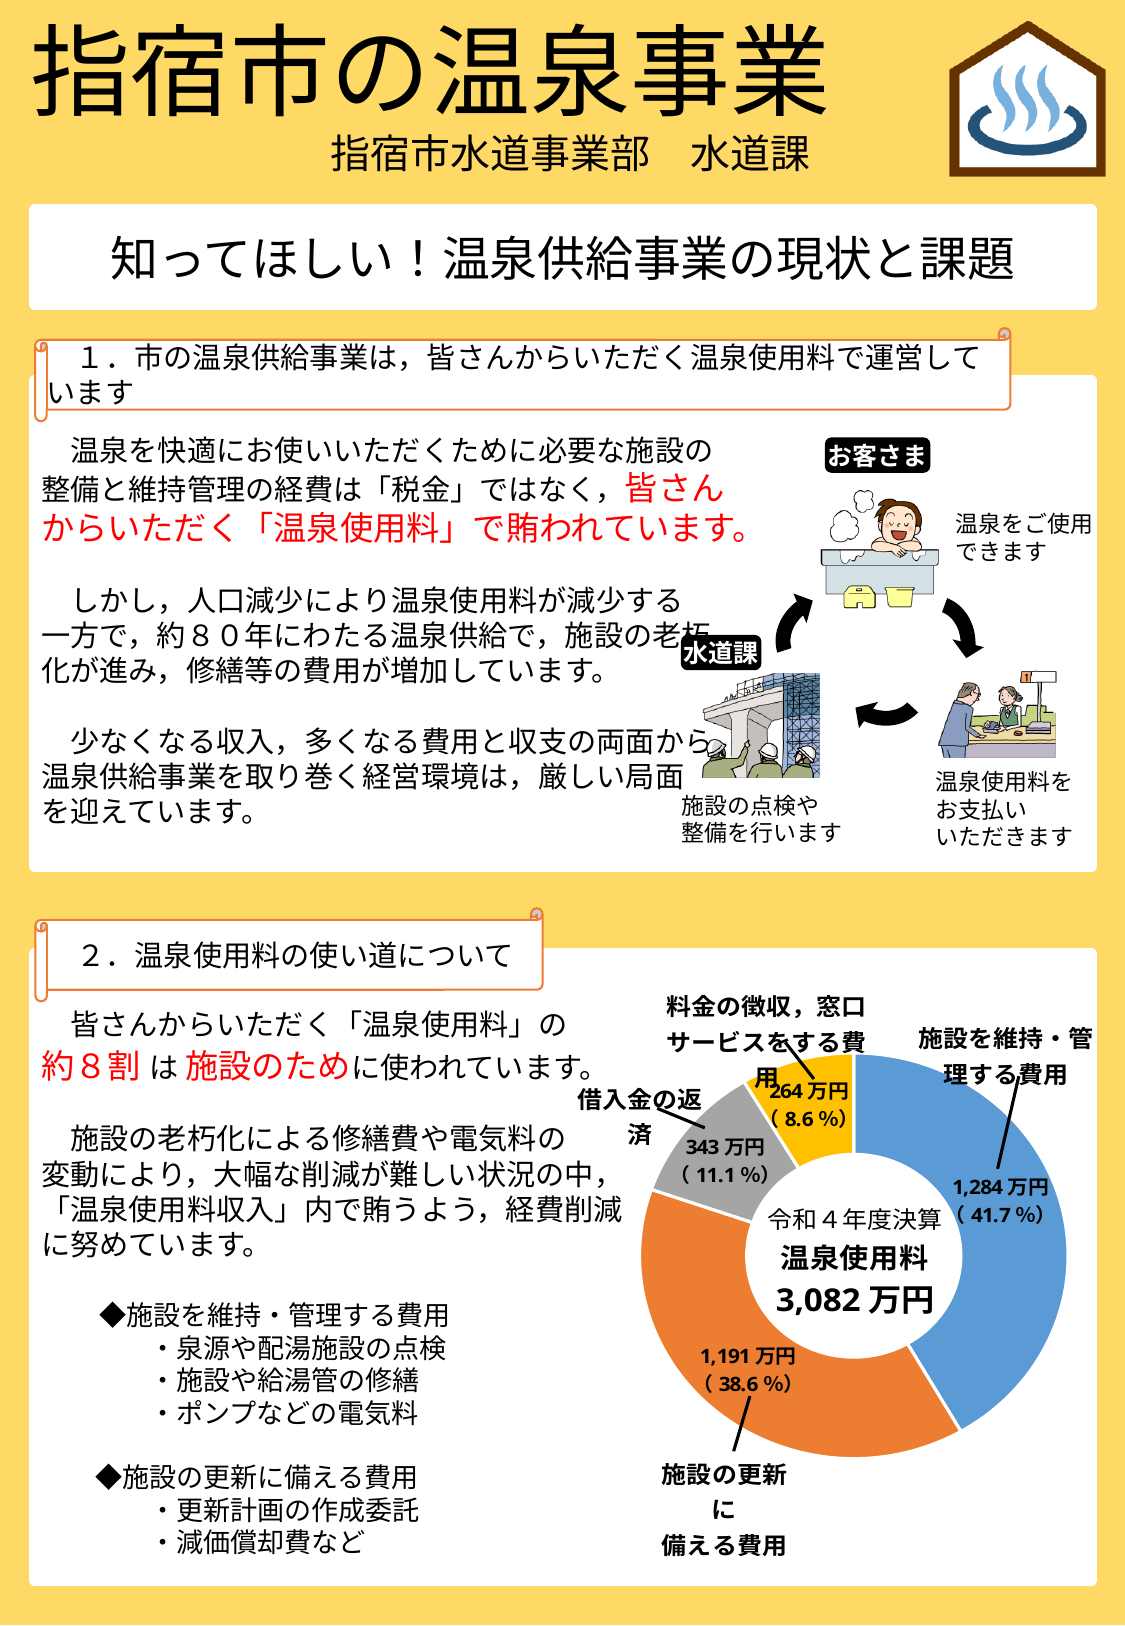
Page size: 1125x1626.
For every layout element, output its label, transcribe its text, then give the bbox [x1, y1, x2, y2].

text_box 皆さんからいただく「温泉使用料」の 約８割 は 施設のために使われています。 施設の老朽化による修繕費や電気料の 変動により，大幅な削減が難しい状況の中， 「温泉使用料収入」内で賄うよう，経費削減 に努めています。 ◆施設を維持・管理する費用 ・泉源や配湯施設の点検 ・施設や給湯管の修繕 ・ポンプなどの電気料 ◆施設の更新に備える費用 ・更新計画の作成委託 ・減価償却費など [35, 954, 1091, 1581]
chart [545, 970, 1108, 1557]
title 指宿市の温泉事業 指宿市水道事業部 水道課 [0, 0, 1125, 185]
text_box 温泉を快適にお使いいただくために必要な施設の 整備と維持管理の経費は「税金」ではなく，皆さん からいただく「温泉使用料」で賄われています。 しかし，人口減少により温泉使用料が減少する 一方で，約８０年にわたる温泉供給で，施設の老朽 化が進み，修繕等の費用が増加しています。 少なくなる収入，多くなる費用と収支の両面から 温泉供給事業を取り巻く経営環境は，厳しい局面 を迎えています。 [35, 380, 1091, 866]
text_box １．市の温泉供給事業は，皆さんからいただく温泉使用料で運営しています [34, 327, 1012, 423]
text_box 知ってほしい！温泉供給事業の現状と課題 [35, 210, 1091, 305]
text_box ２．温泉使用料の使い道について [34, 907, 544, 1003]
picture [940, 11, 1114, 185]
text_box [681, 437, 1106, 851]
